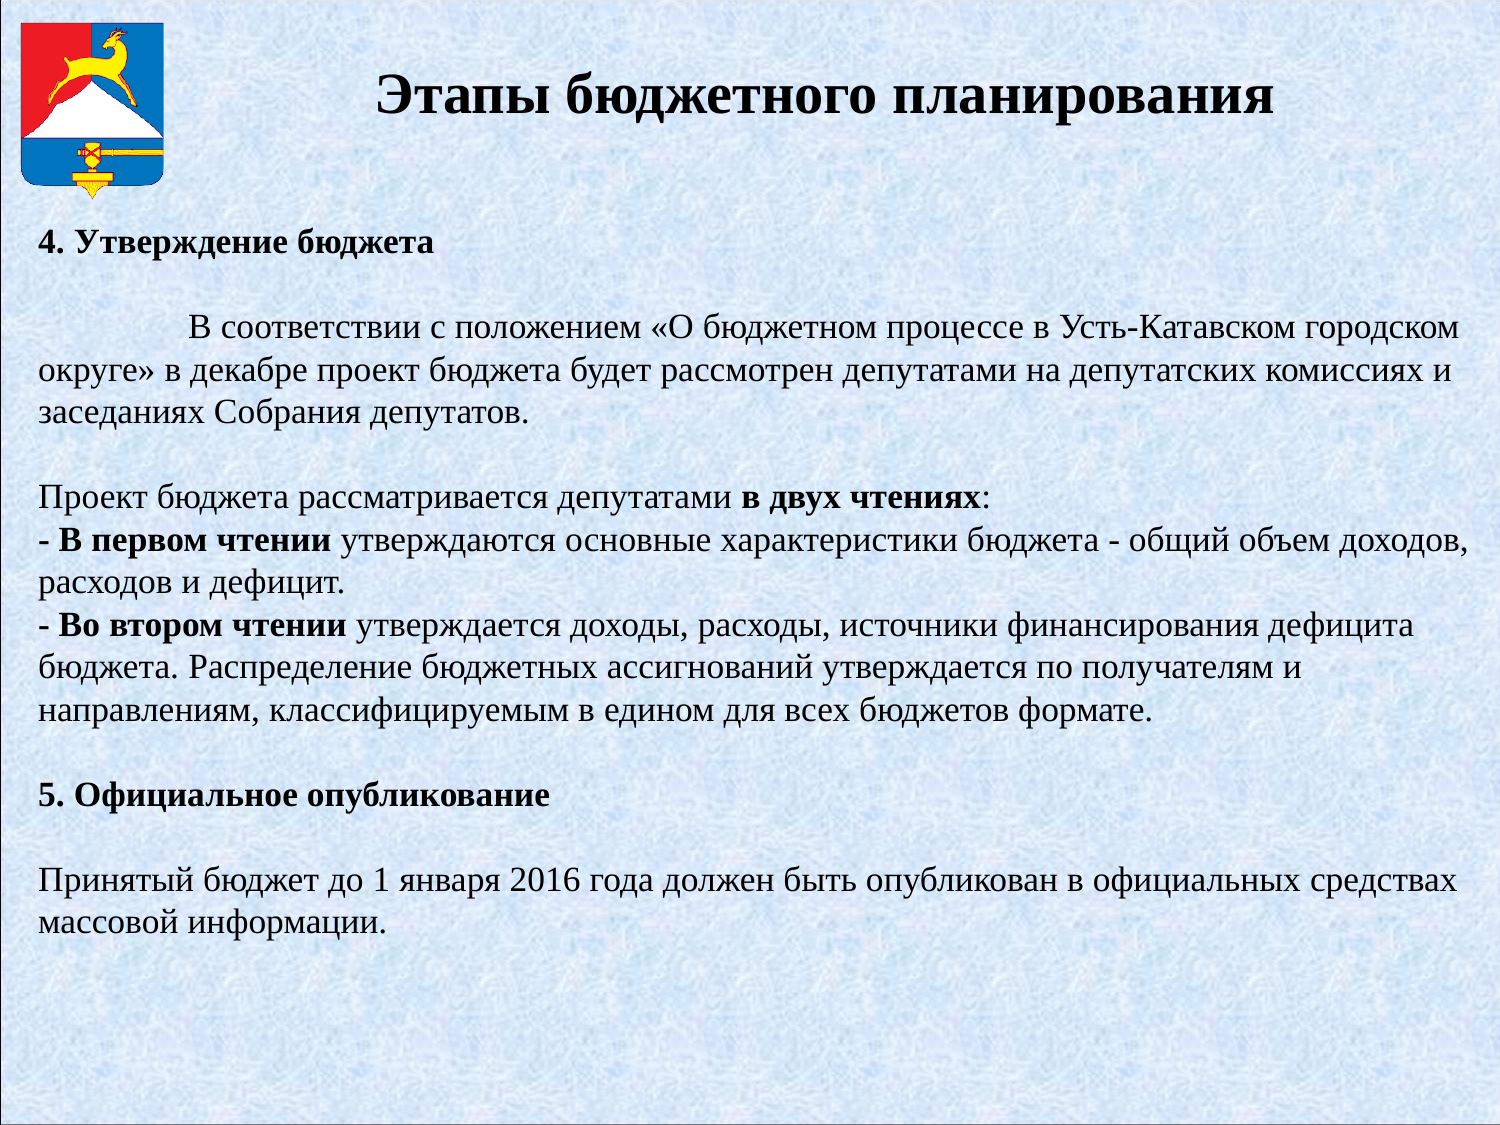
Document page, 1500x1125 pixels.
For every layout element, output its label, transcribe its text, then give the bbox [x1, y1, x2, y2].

text_box 4. Утверждение бюджета В соответствии с положением «О бюджетном процессе в Усть-Катавском городском округе» в декабре проект бюджета будет рассмотрен депутатами на депутатских комиссиях и заседаниях Собрания депутатов. Проект бюджета рассматривается депутатами в двух чтениях: - В первом чтении утверждаются основные характеристики бюджета - общий объем доходов, расходов и дефицит. - Во втором чтении утверждается доходы, расходы, источники финансирования дефицита бюджета. Распределение бюджетных ассигнований утверждается по получателям и направлениям, классифицируемым в едином для всех бюджетов формате. 5. Официальное опубликование Принятый бюджет до 1 января 2016 года должен быть опубликован в официальных средствах массовой информации. [23, 210, 1500, 949]
text_box Этапы бюджетного планирования [169, 47, 1500, 133]
picture [0, 0, 1500, 1125]
